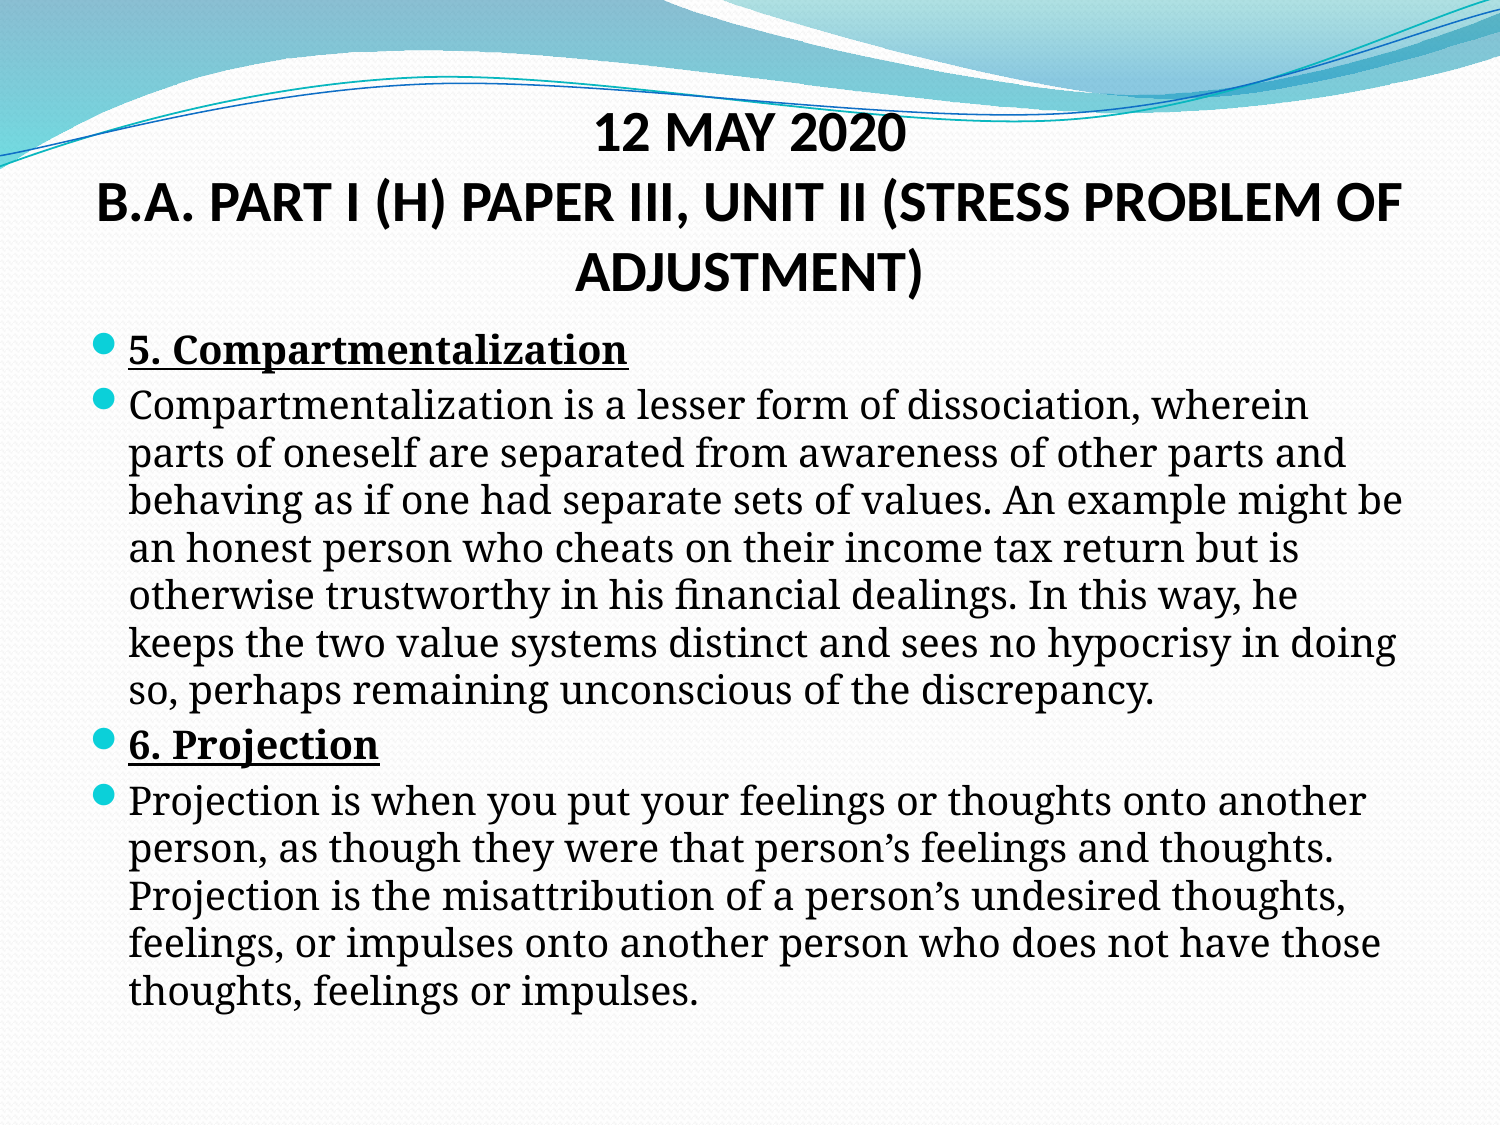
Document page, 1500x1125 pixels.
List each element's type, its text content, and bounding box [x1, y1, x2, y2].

title 12 MAY 2020 B.A. PART I (H) PAPER III, UNIT II (STRESS PROBLEM OF ADJUSTMENT) [75, 115, 1425, 303]
list 5. Compartmentalization Compartmentalization is a lesser form of dissociation, wherein parts of oneself are separated from awareness of other parts and behaving as if one had separate sets of values. An example might be an honest person who cheats on their income tax return but is otherwise trustworthy in his financial dealings. In this way, he keeps the two value systems distinct and sees no hypocrisy in doing so, perhaps remaining unconscious of the discrepancy. 6. Projection Projection is when you put your feelings or thoughts onto another person, as though they were that person’s feelings and thoughts. Projection is the misattribution of a person’s undesired thoughts, feelings, or impulses onto another person who does not have those thoughts, feelings or impulses. [75, 317, 1425, 1038]
